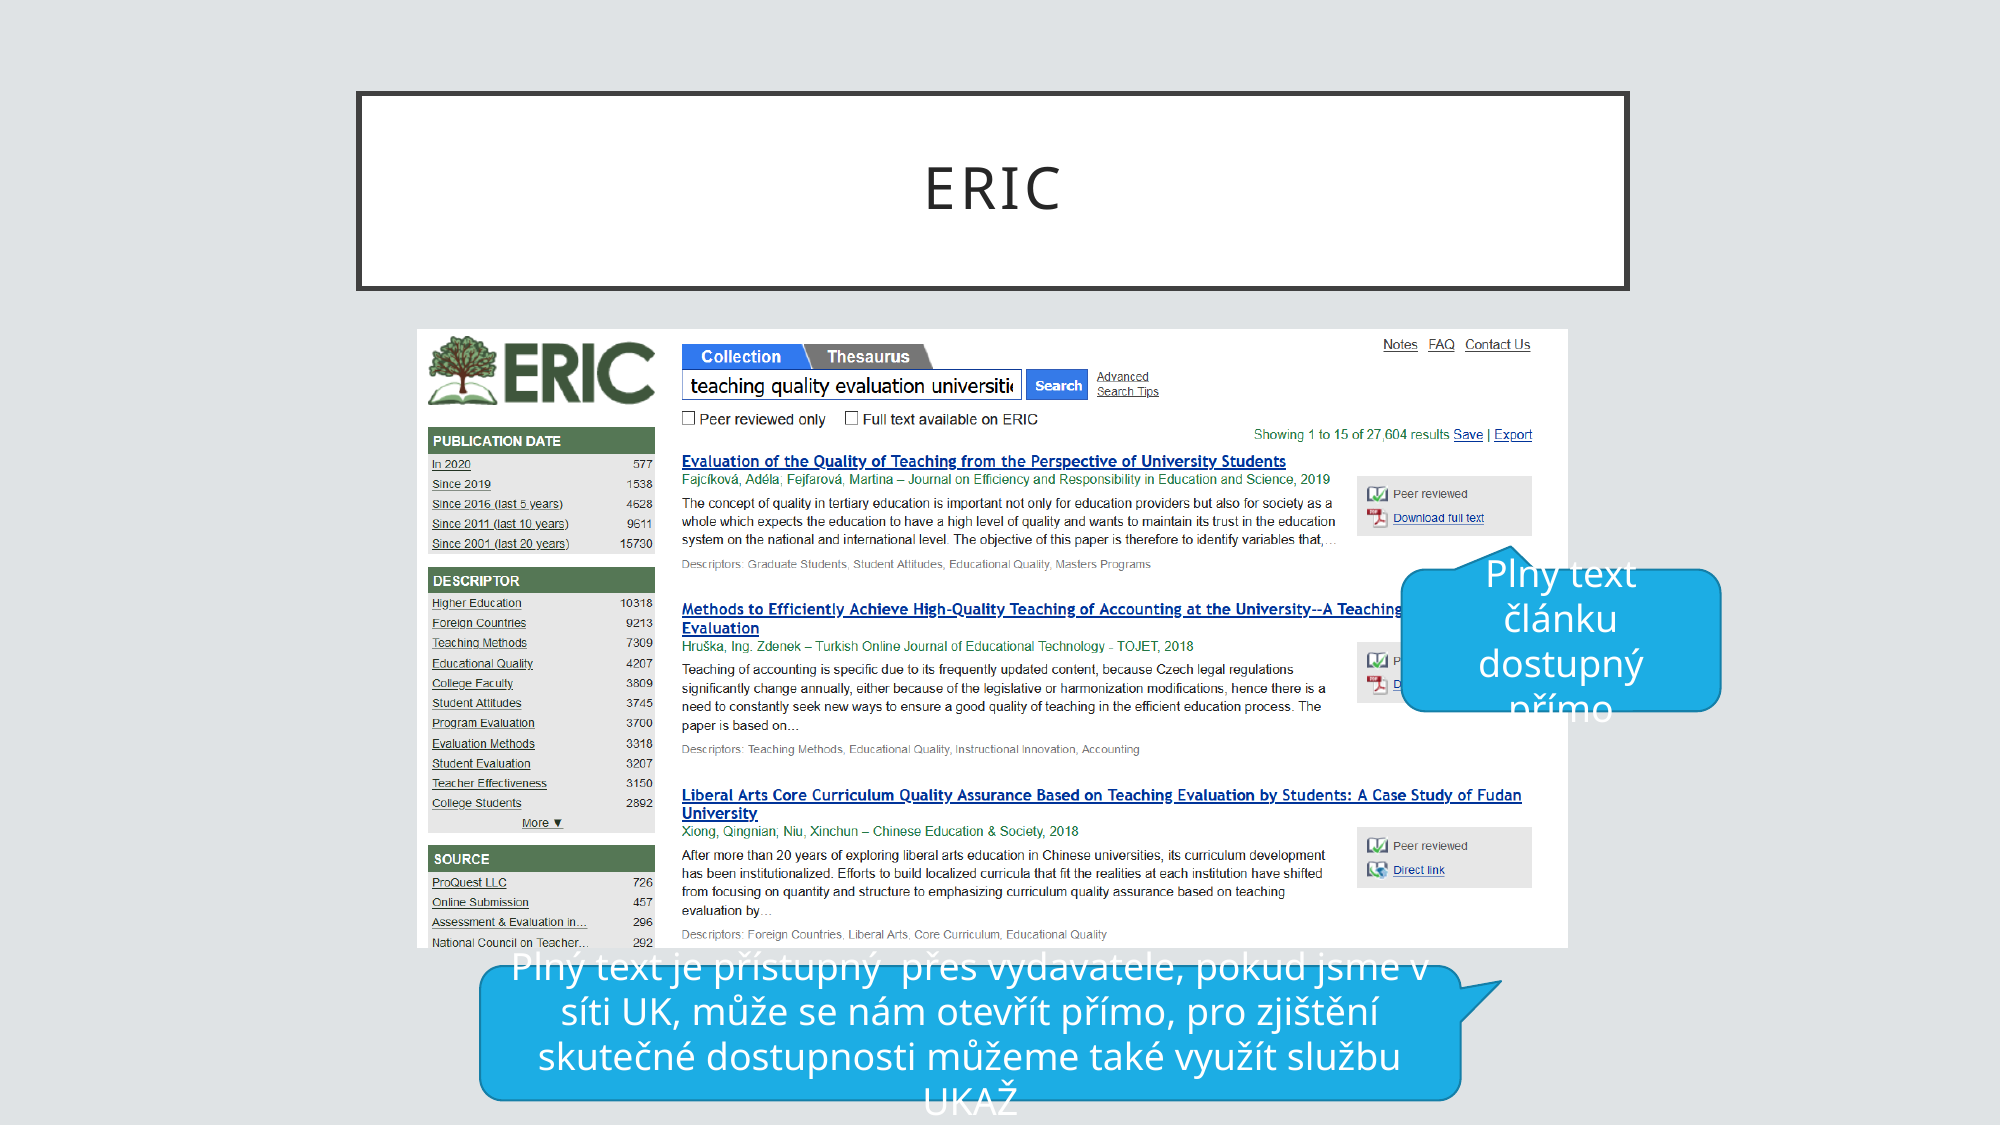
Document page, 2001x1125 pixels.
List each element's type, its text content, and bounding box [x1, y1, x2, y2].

title ERIC [356, 91, 1630, 291]
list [417, 329, 1568, 948]
text_box Plný text článku dostupný přímo [1568, 568, 1722, 713]
text_box Plný text je přístupný přes vydavatele, pokud jsme v síti UK, může se nám otevřít přímo, pro zjištění skutečné dostupnosti můžeme také využít službu UKAŽ [479, 965, 1502, 1102]
